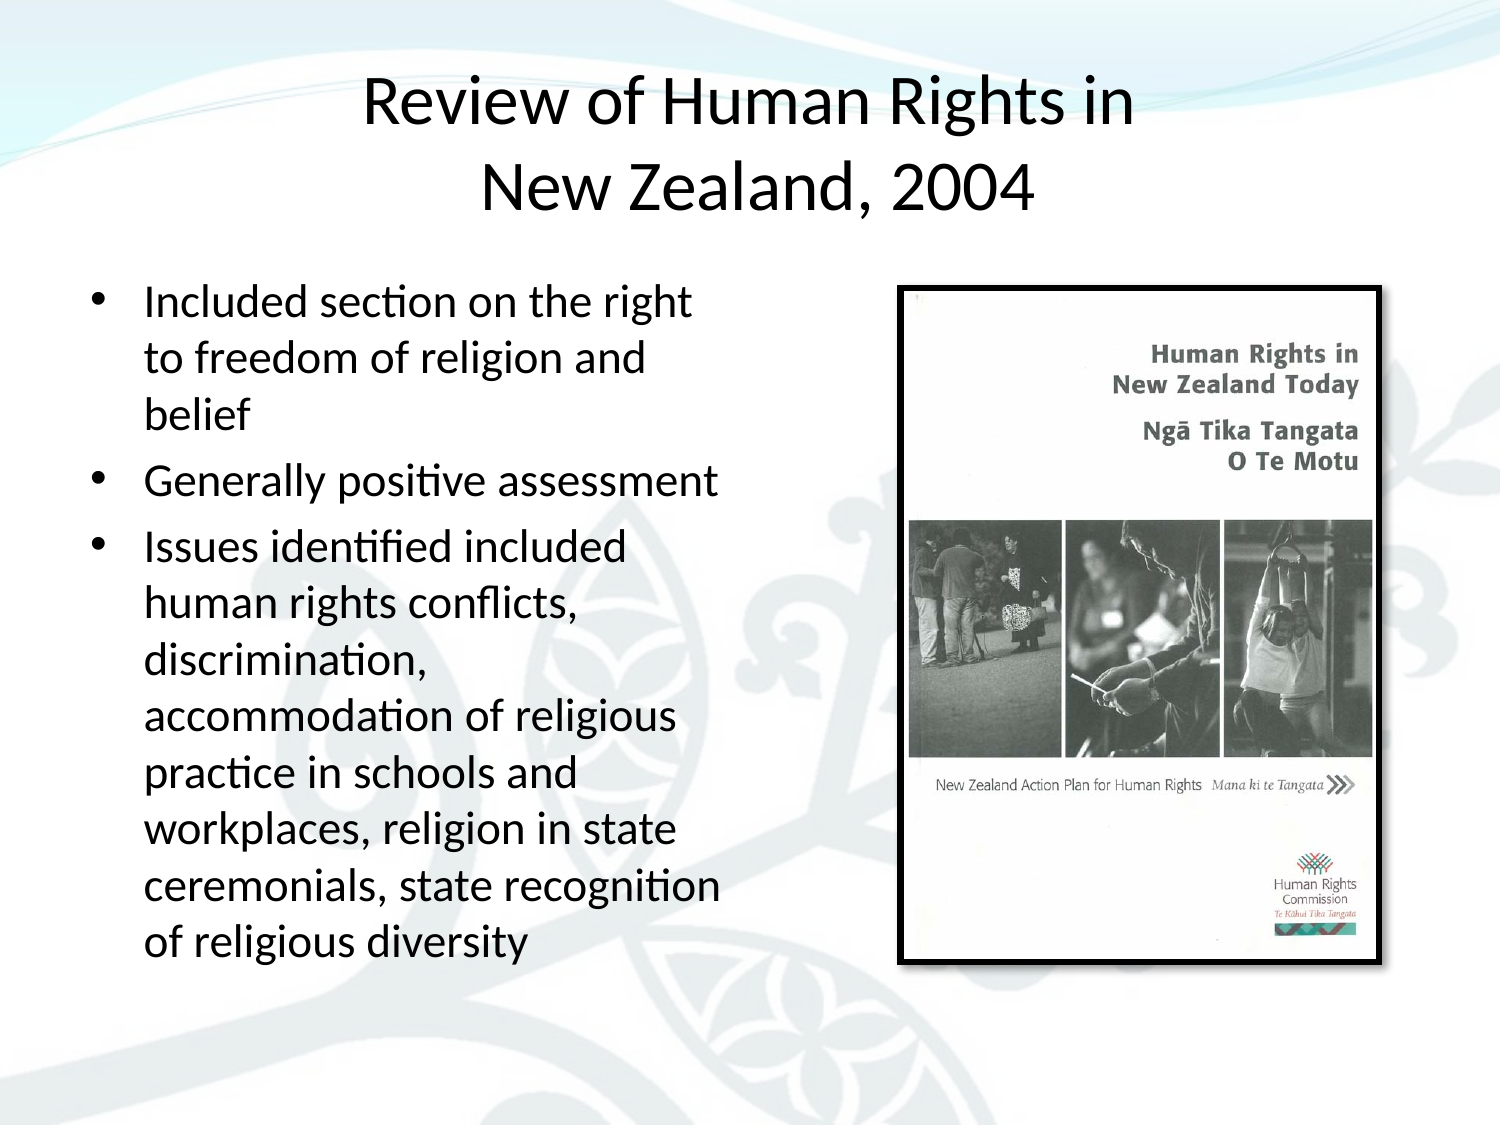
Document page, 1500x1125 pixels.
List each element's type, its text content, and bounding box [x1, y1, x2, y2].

list Included section on the right to freedom of religion and belief Generally positive assessment Issues identified included human rights conflicts, discrimination, accommodation of religious practice in schools and workplaces, religion in state ceremonials, state recognition of religious diversity [75, 262, 738, 1005]
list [903, 290, 1377, 960]
title Review of Human Rights in New Zealand, 2004 [75, 45, 1425, 233]
